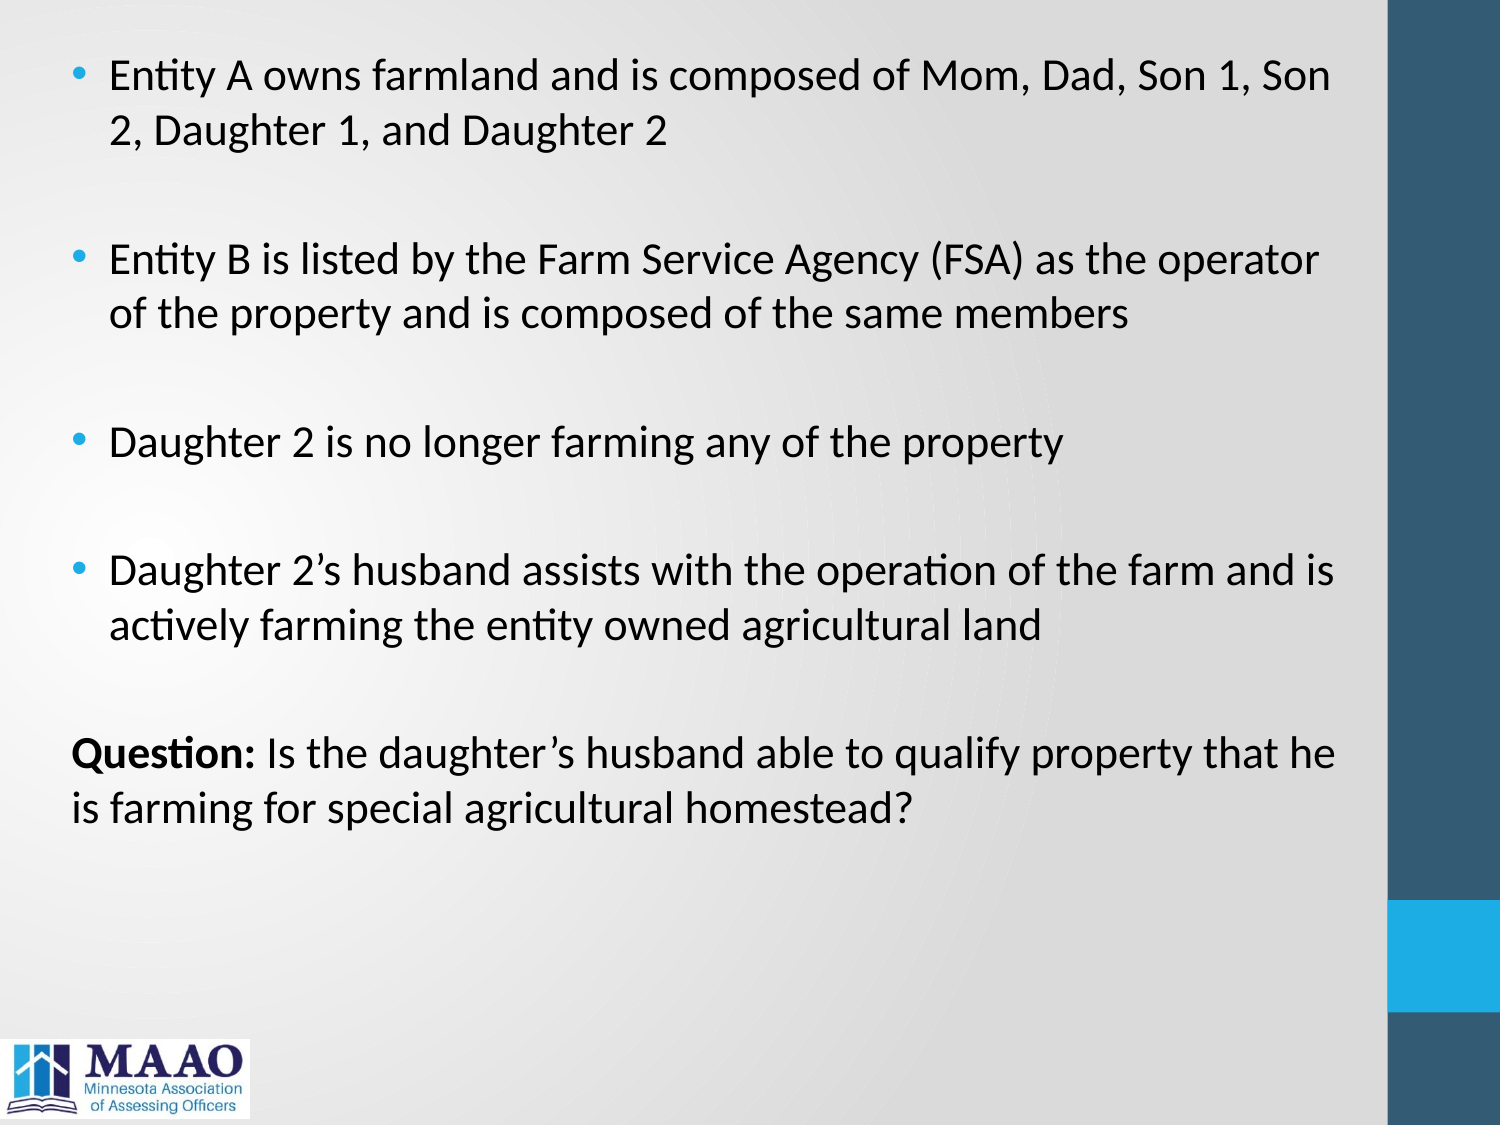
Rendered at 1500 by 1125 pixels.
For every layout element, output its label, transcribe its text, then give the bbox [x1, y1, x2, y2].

list Entity A owns farmland and is composed of Mom, Dad, Son 1, Son 2, Daughter 1, and Daughter 2 Entity B is listed by the Farm Service Agency (FSA) as the operator of the property and is composed of the same members Daughter 2 is no longer farming any of the property Daughter 2’s husband assists with the operation of the farm and is actively farming the entity owned agricultural land Question: Is the daughter’s husband able to qualify property that he is farming for special agricultural homestead? [37, 37, 1363, 1063]
picture [0, 1039, 250, 1119]
